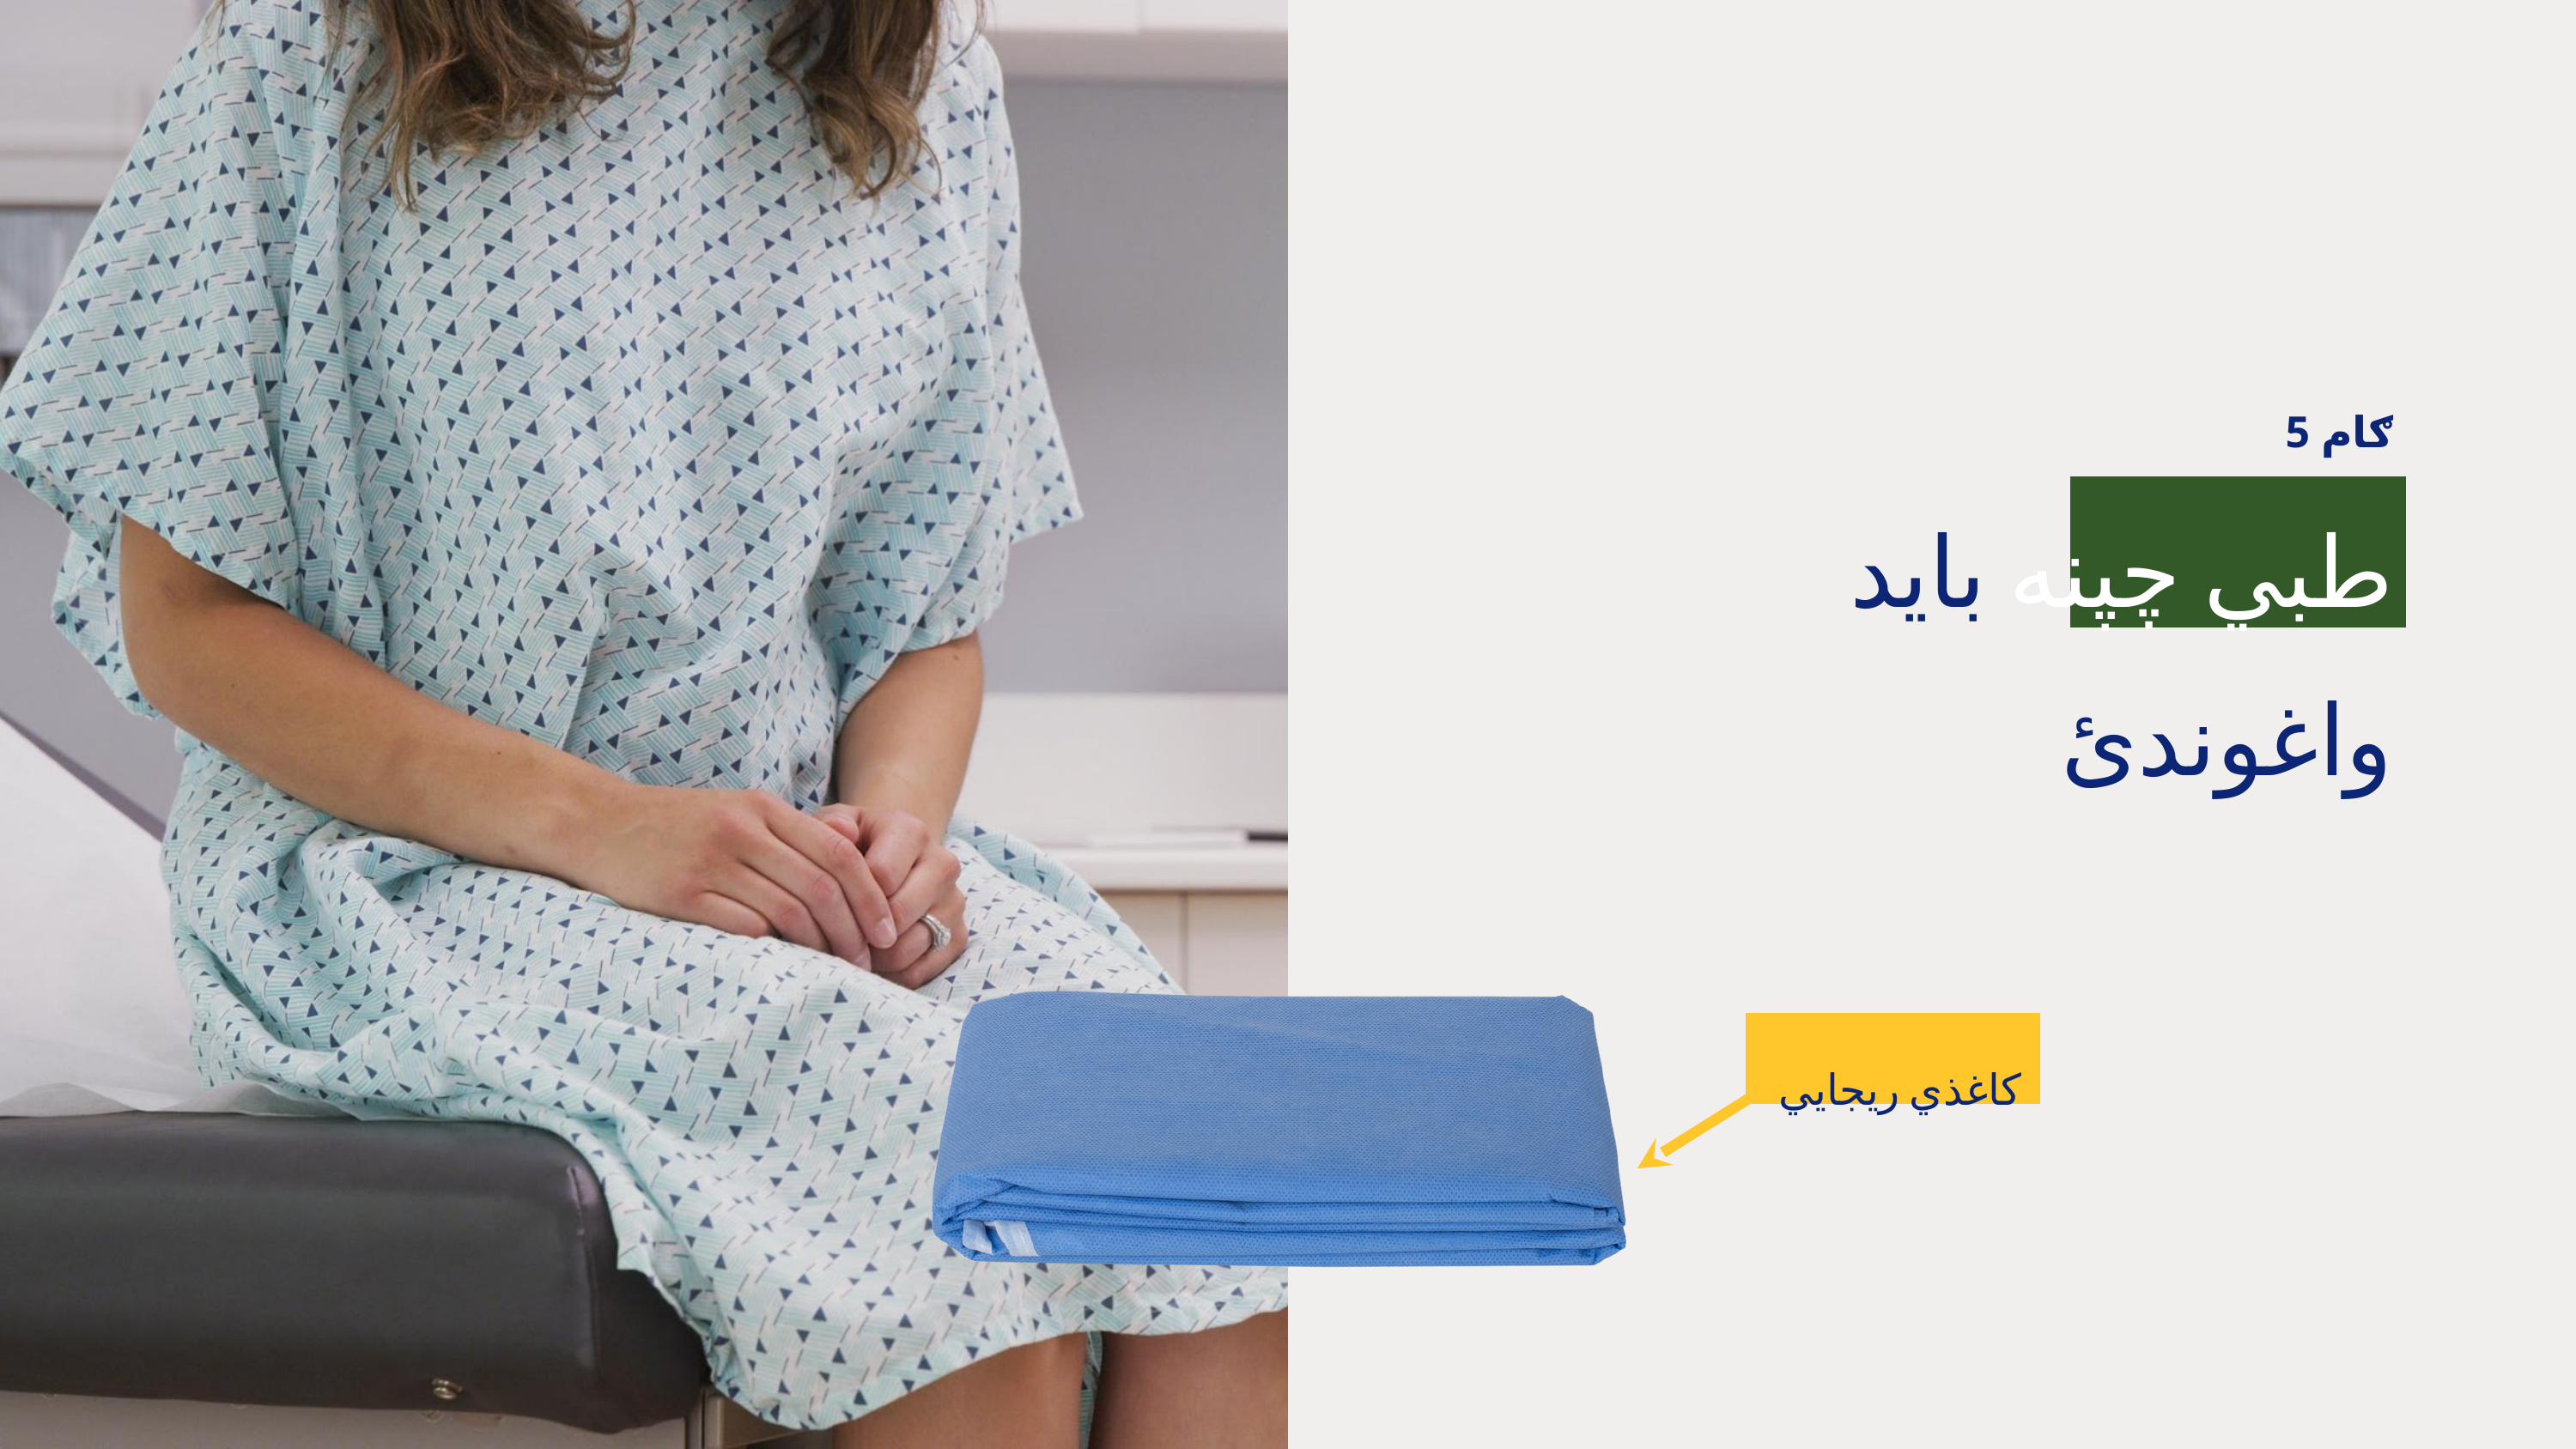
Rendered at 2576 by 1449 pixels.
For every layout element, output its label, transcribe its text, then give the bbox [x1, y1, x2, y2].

text_box [1291, 960, 1696, 1304]
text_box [1637, 1094, 1754, 1169]
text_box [2069, 445, 2406, 628]
picture [0, 0, 1289, 1449]
text_box طبي چپنه باید واغوندئ [1795, 458, 2394, 796]
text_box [1745, 981, 2040, 1115]
text_box 5 ګام [1840, 356, 2394, 457]
